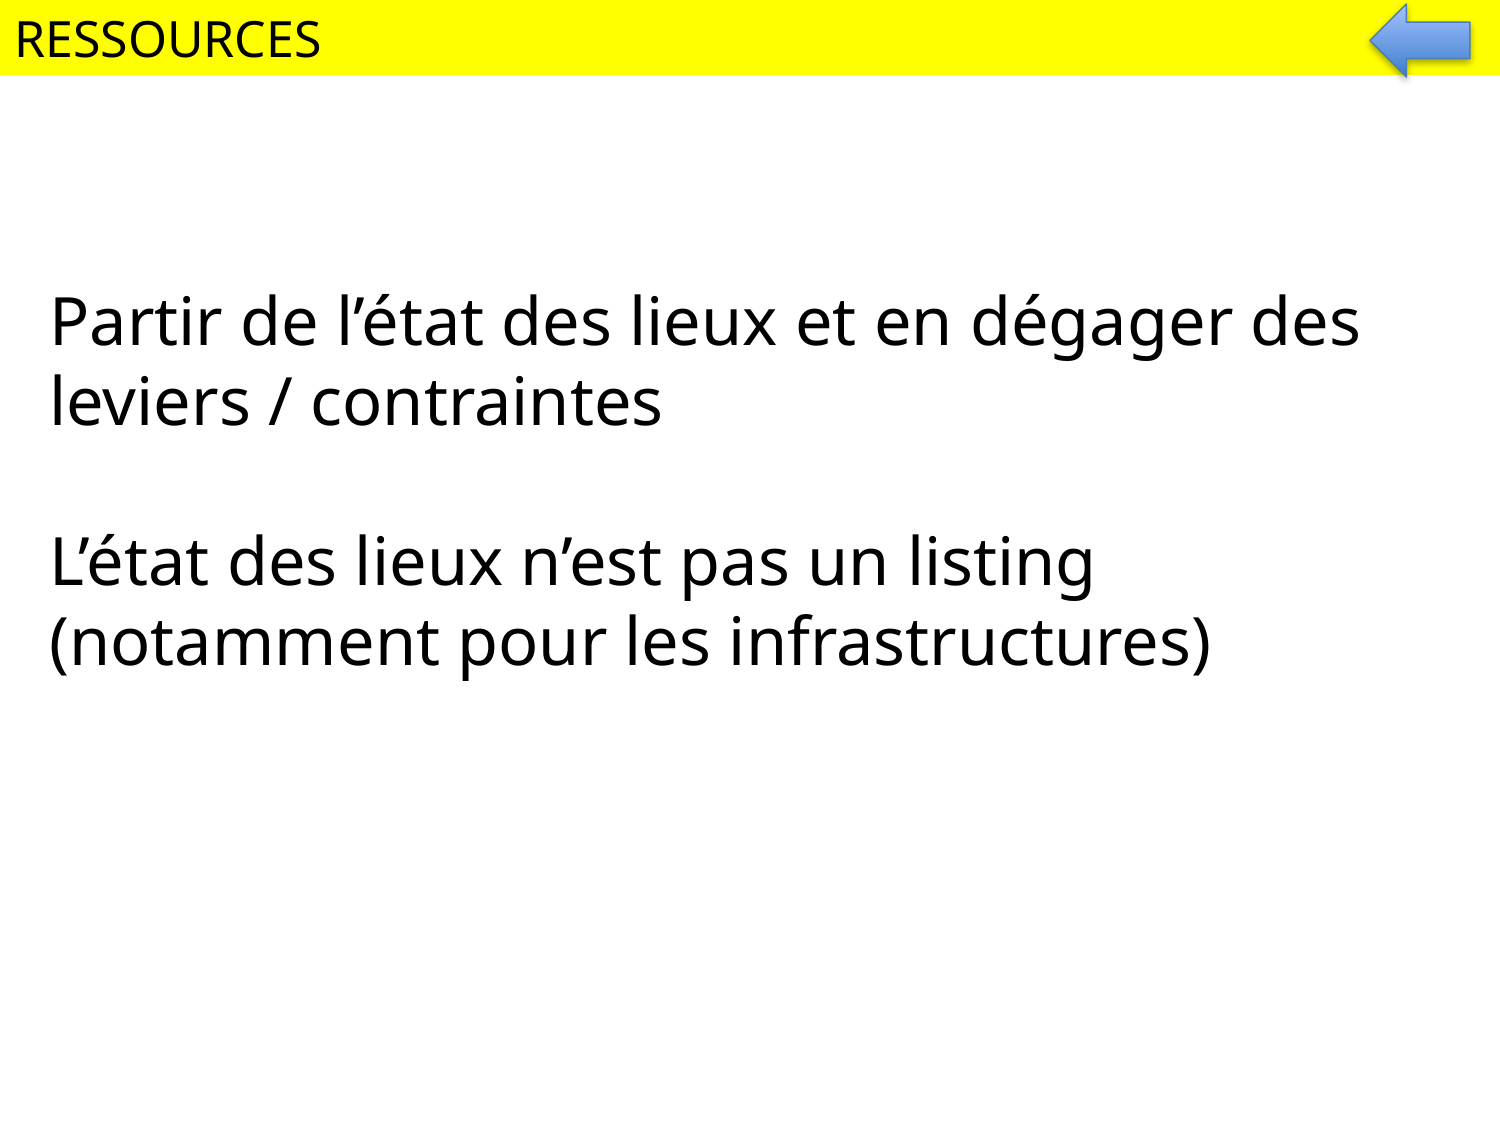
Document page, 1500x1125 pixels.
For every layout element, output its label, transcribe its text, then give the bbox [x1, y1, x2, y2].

text_box RESSOURCES [0, 0, 1500, 75]
text_box [1369, 3, 1471, 78]
text_box Partir de l’état des lieux et en dégager des leviers / contraintes L’état des lieux n’est pas un listing (notamment pour les infrastructures) [34, 271, 1470, 686]
